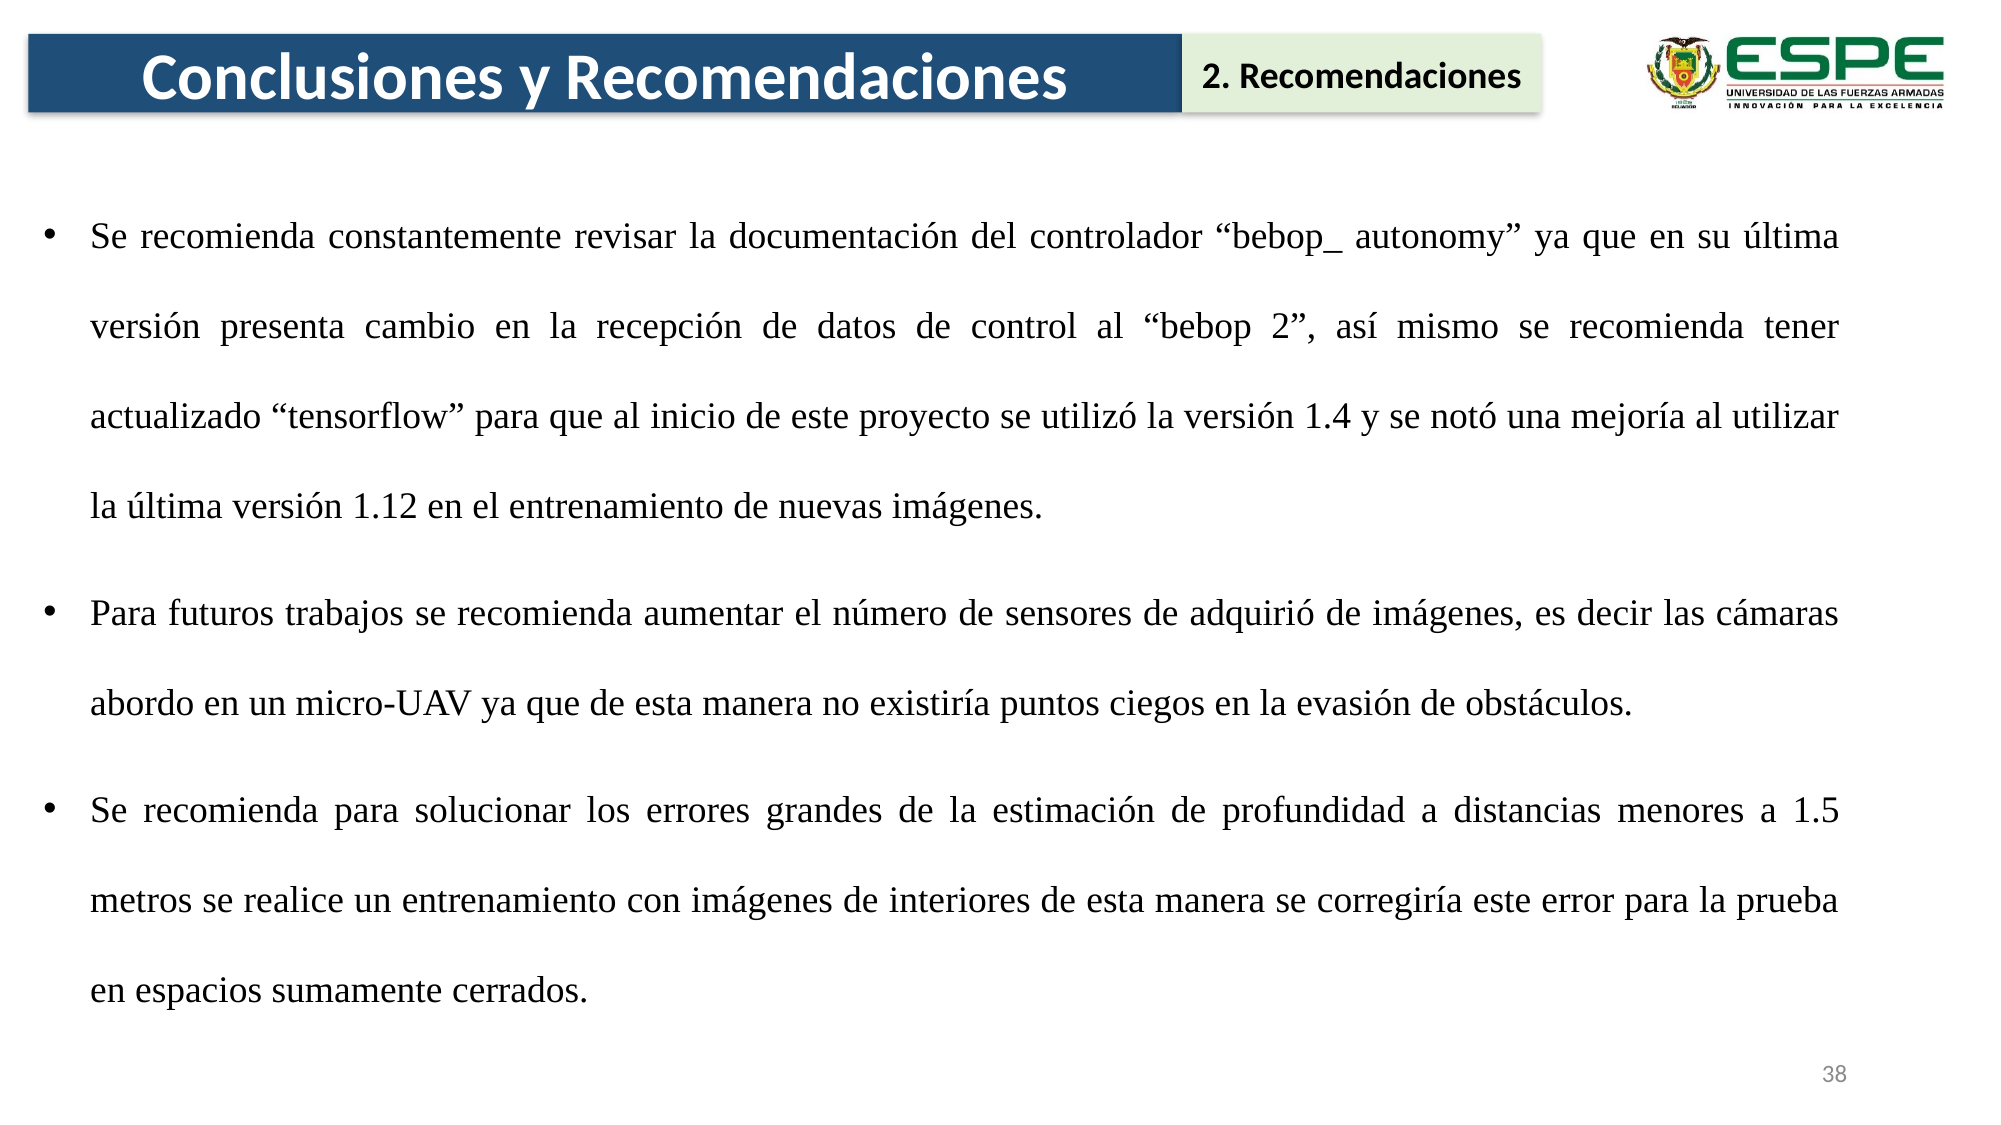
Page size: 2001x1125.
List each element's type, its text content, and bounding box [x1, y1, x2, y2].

text_box Se recomienda constantemente revisar la documentación del controlador “bebop_ autonomy” ya que en su última versión presenta cambio en la recepción de datos de control al “bebop 2”, así mismo se recomienda tener actualizado “tensorflow” para que al inicio de este proyecto se utilizó la versión 1.4 y se notó una mejoría al utilizar la última versión 1.12 en el entrenamiento de nuevas imágenes. Para futuros trabajos se recomienda aumentar el número de sensores de adquirió de imágenes, es decir las cámaras abordo en un micro-UAV ya que de esta manera no existiría puntos ciegos en la evasión de obstáculos. Se recomienda para solucionar los errores grandes de la estimación de profundidad a distancias menores a 1.5 metros se realice un entrenamiento con imágenes de interiores de esta manera se corregiría este error para la prueba en espacios sumamente cerrados. [28, 159, 1857, 1018]
slide_number 38 [1412, 1042, 1863, 1103]
picture [1645, 33, 1945, 113]
text_box Conclusiones y Recomendaciones [28, 33, 1181, 113]
text_box 2. Recomendaciones [1182, 33, 1542, 113]
